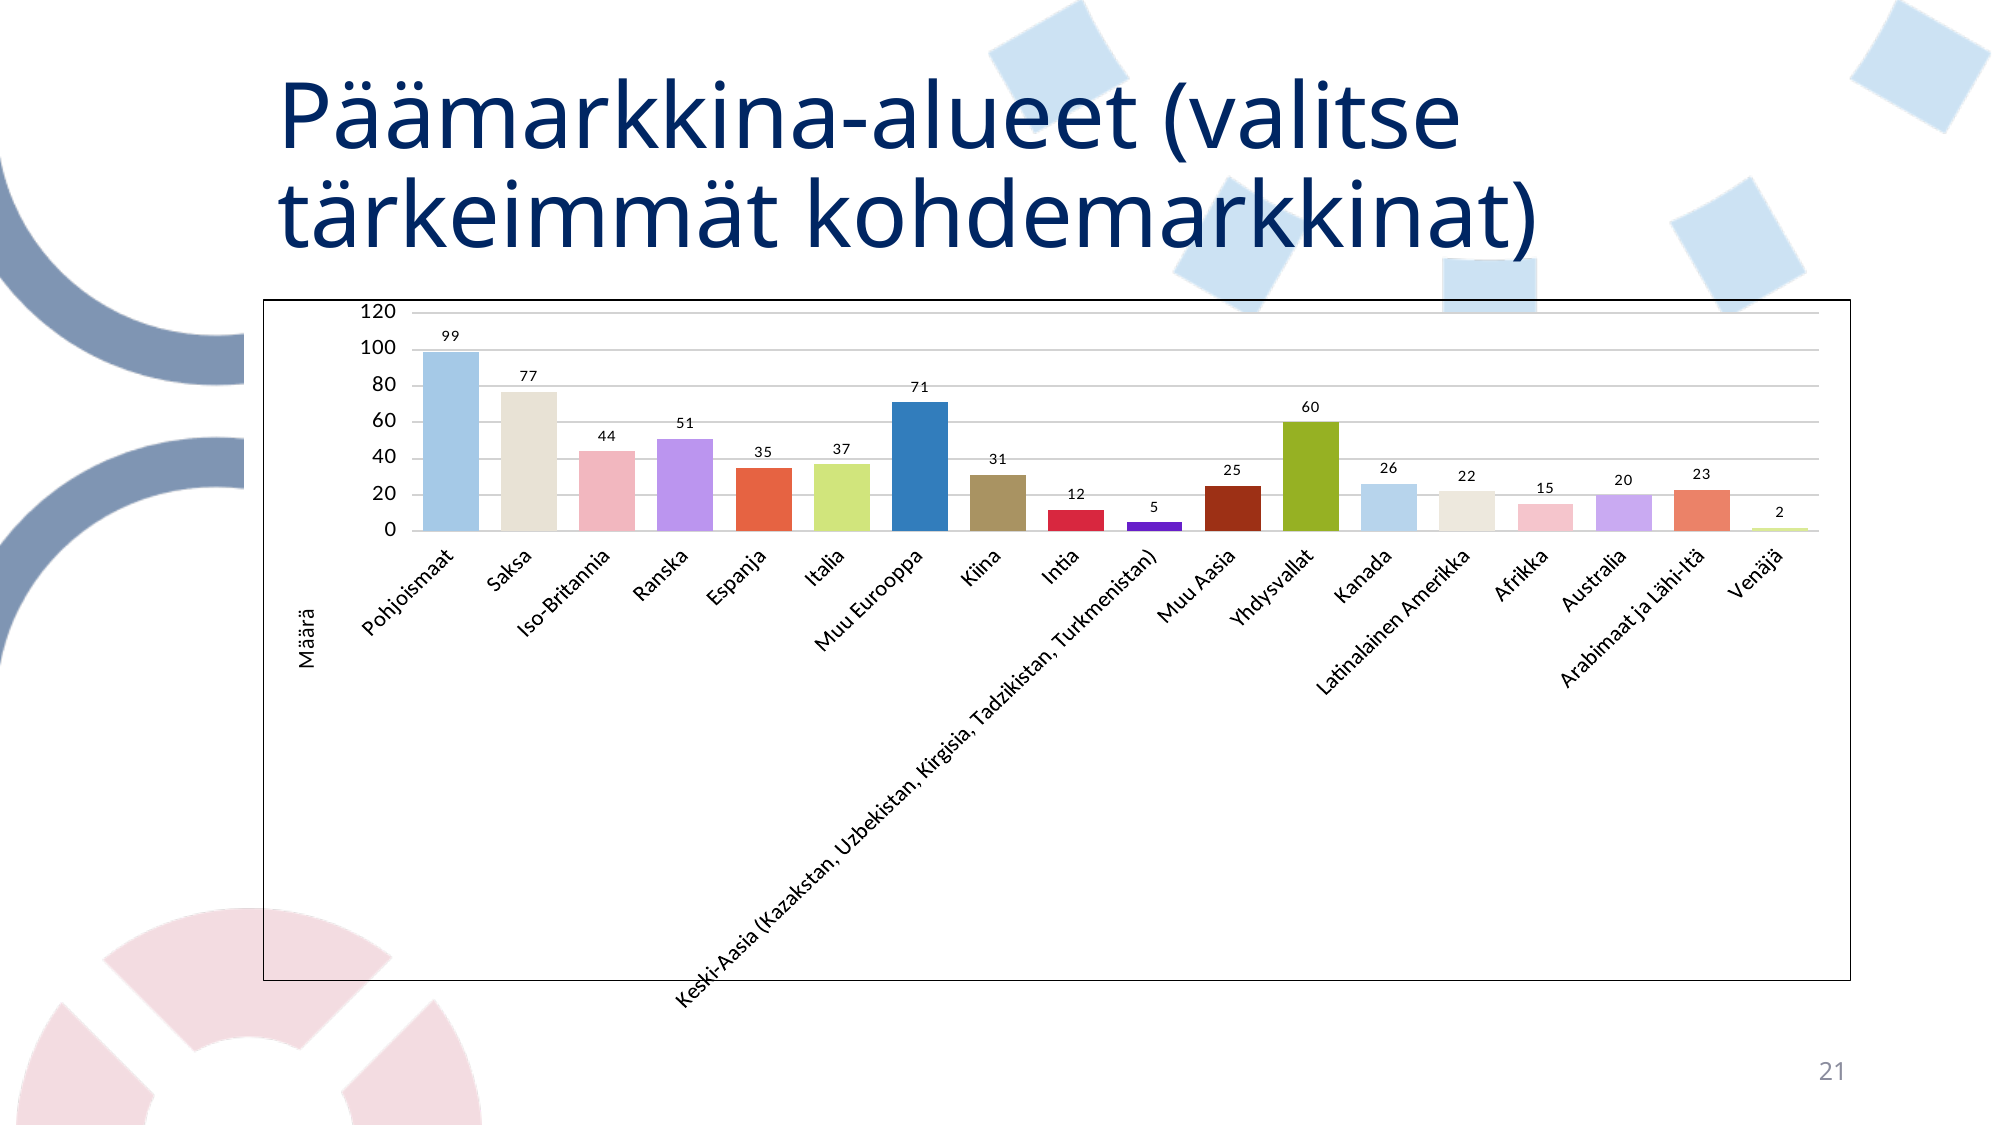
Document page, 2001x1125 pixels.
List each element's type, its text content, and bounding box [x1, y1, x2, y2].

picture [16, 907, 482, 1125]
picture [0, 155, 244, 668]
chart [262, 299, 1852, 1014]
title Päämarkkina-alueet (valitse tärkeimmät kohdemarkkinat) [262, 59, 1852, 278]
picture [988, 0, 1992, 370]
slide_number 21 [1412, 1042, 1863, 1103]
